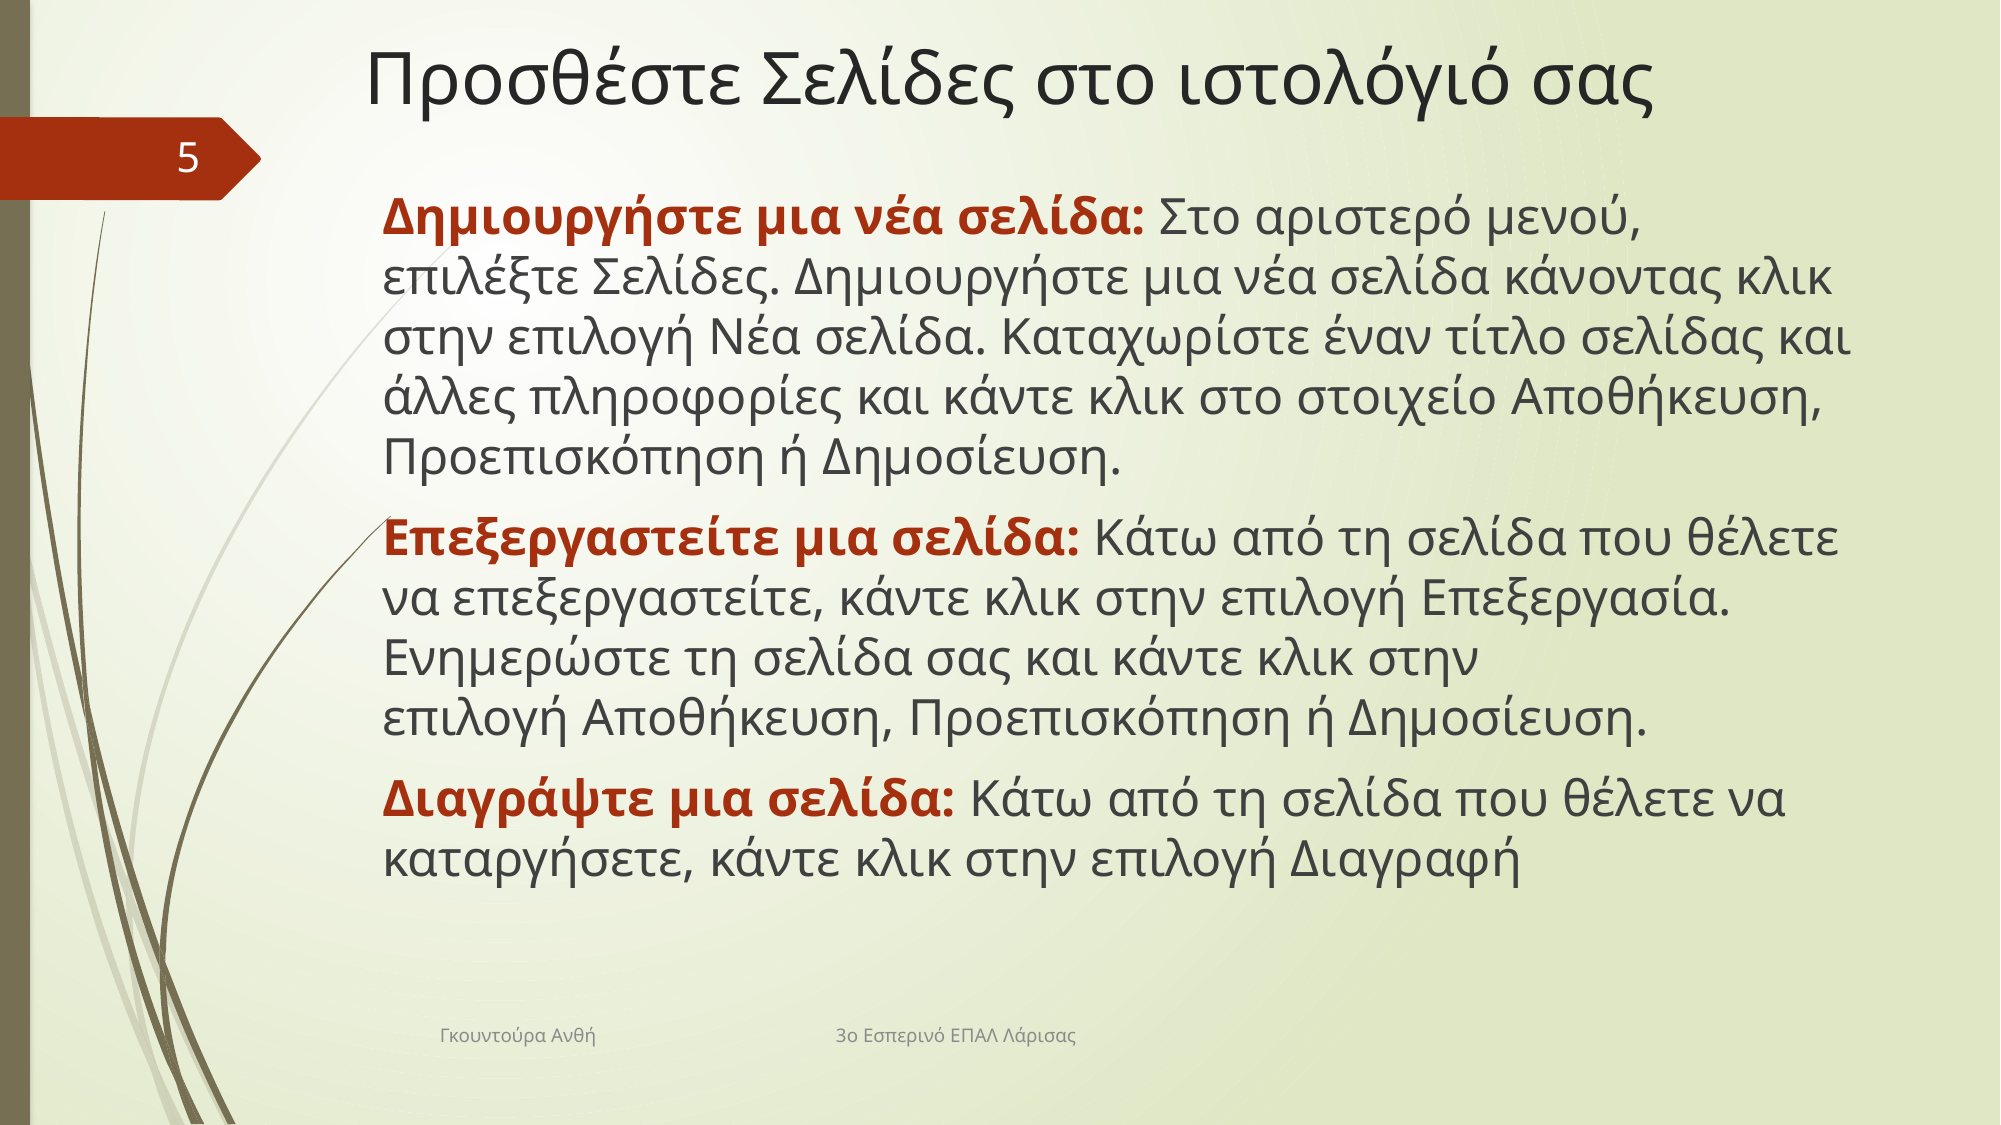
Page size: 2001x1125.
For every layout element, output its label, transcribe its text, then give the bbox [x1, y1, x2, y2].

footer Γκουντούρα Ανθή 3ο Εσπερινό ΕΠΑΛ Λάρισας [424, 1006, 1675, 1067]
title Προσθέστε Σελίδες στο ιστολόγιό σας [349, 24, 1956, 178]
list Δημιουργήστε μια νέα σελίδα: Στο αριστερό μενού, επιλέξτε Σελίδες. Δημιουργήστε μια νέα σελίδα κάνοντας κλικ στην επιλογή Νέα σελίδα. Καταχωρίστε έναν τίτλο σελίδας και άλλες πληροφορίες και κάντε κλικ στο στοιχείο Αποθήκευση, Προεπισκόπηση ή Δημοσίευση. Επεξεργαστείτε μια σελίδα: Κάτω από τη σελίδα που θέλετε να επεξεργαστείτε, κάντε κλικ στην επιλογή Επεξεργασία. Ενημερώστε τη σελίδα σας και κάντε κλικ στην επιλογή Αποθήκευση, Προεπισκόπηση ή Δημοσίευση. Διαγράψτε μια σελίδα: Κάτω από τη σελίδα που θέλετε να καταργήσετε, κάντε κλικ στην επιλογή Διαγραφή [367, 178, 1888, 970]
slide_number 5 [87, 129, 216, 190]
